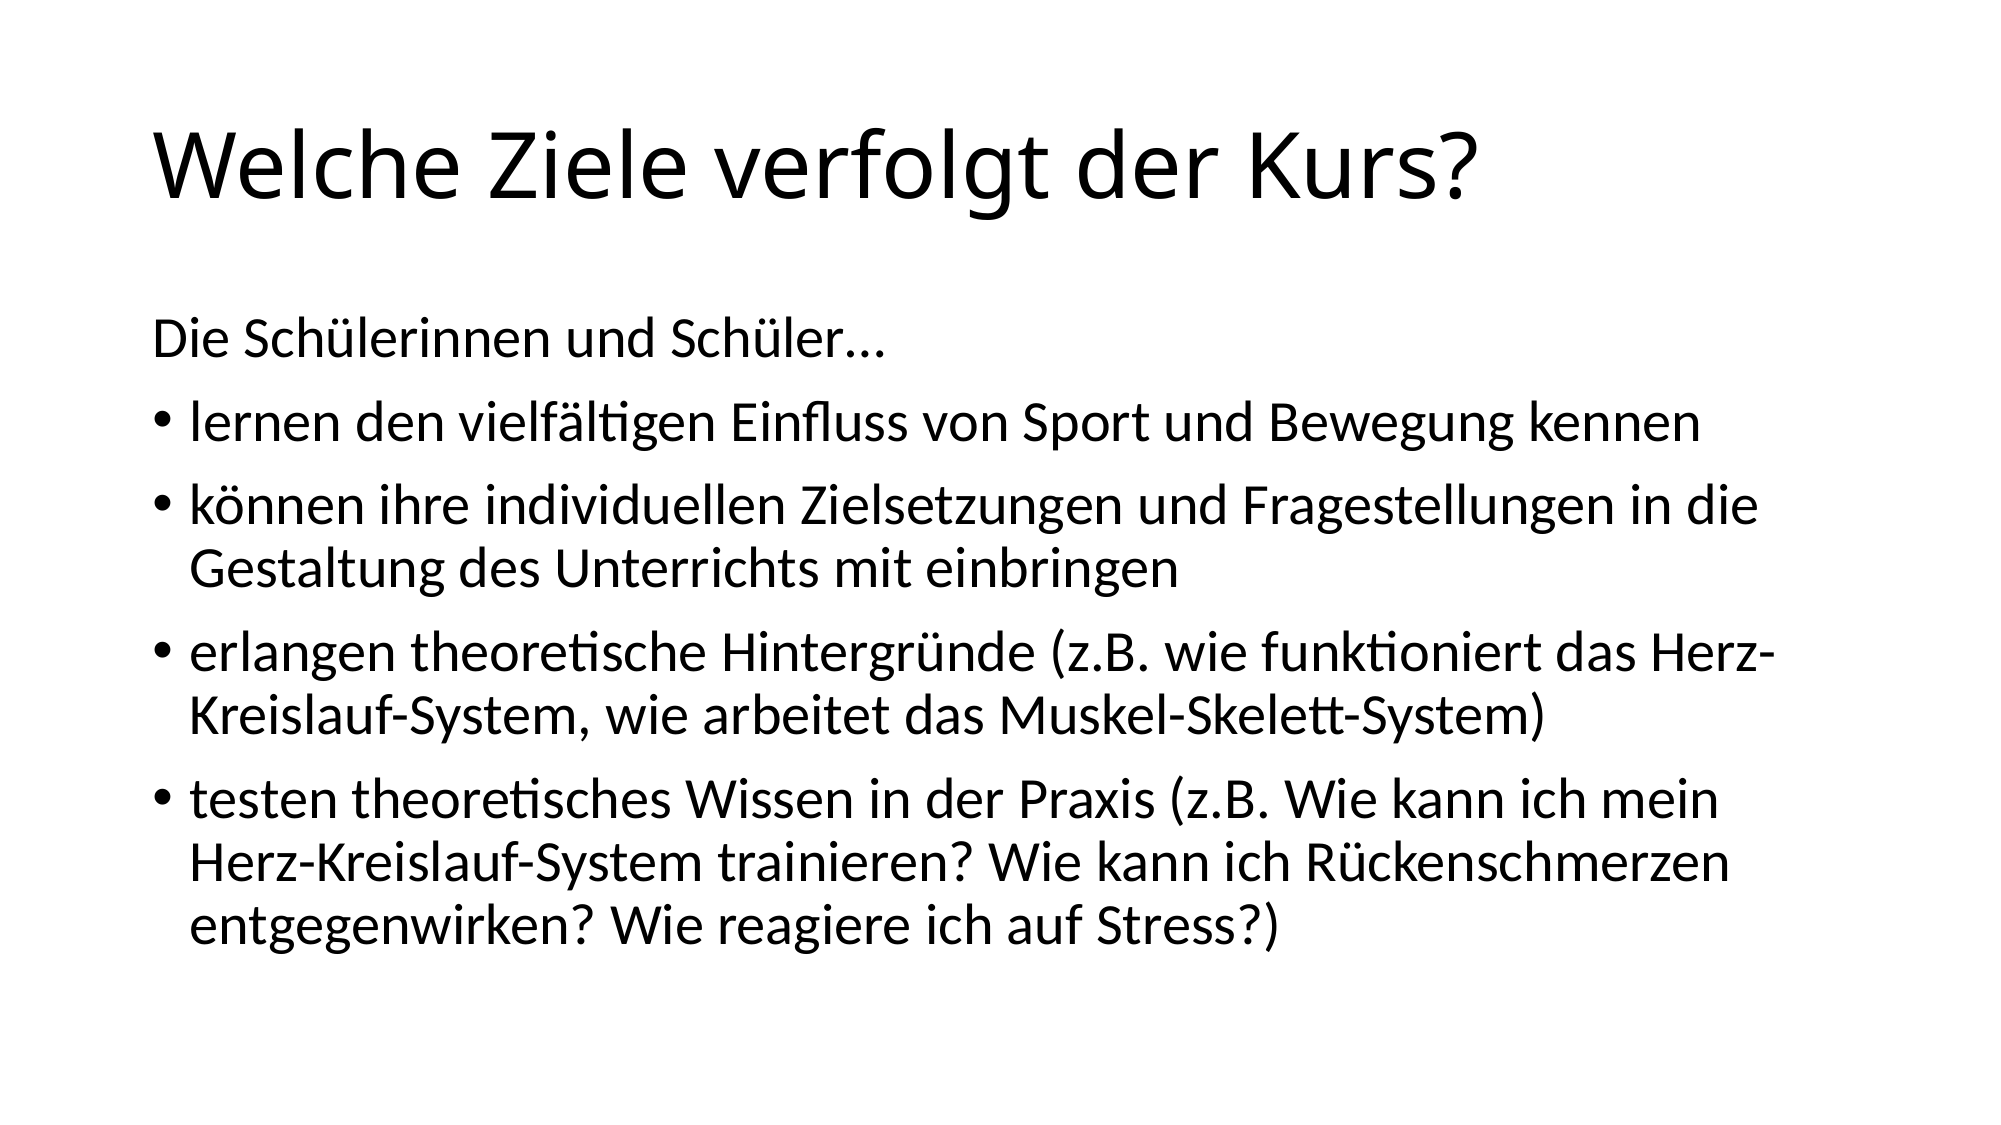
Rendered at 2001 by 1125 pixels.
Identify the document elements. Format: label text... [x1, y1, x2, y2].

title Welche Ziele verfolgt der Kurs? [137, 59, 1863, 278]
list Die Schülerinnen und Schüler… lernen den vielfältigen Einfluss von Sport und Bewegung kennen können ihre individuellen Zielsetzungen und Fragestellungen in die Gestaltung des Unterrichts mit einbringen erlangen theoretische Hintergründe (z.B. wie funktioniert das Herz-Kreislauf-System, wie arbeitet das Muskel-Skelett-System) testen theoretisches Wissen in der Praxis (z.B. Wie kann ich mein Herz-Kreislauf-System trainieren? Wie kann ich Rückenschmerzen entgegenwirken? Wie reagiere ich auf Stress?) [137, 299, 1863, 1014]
